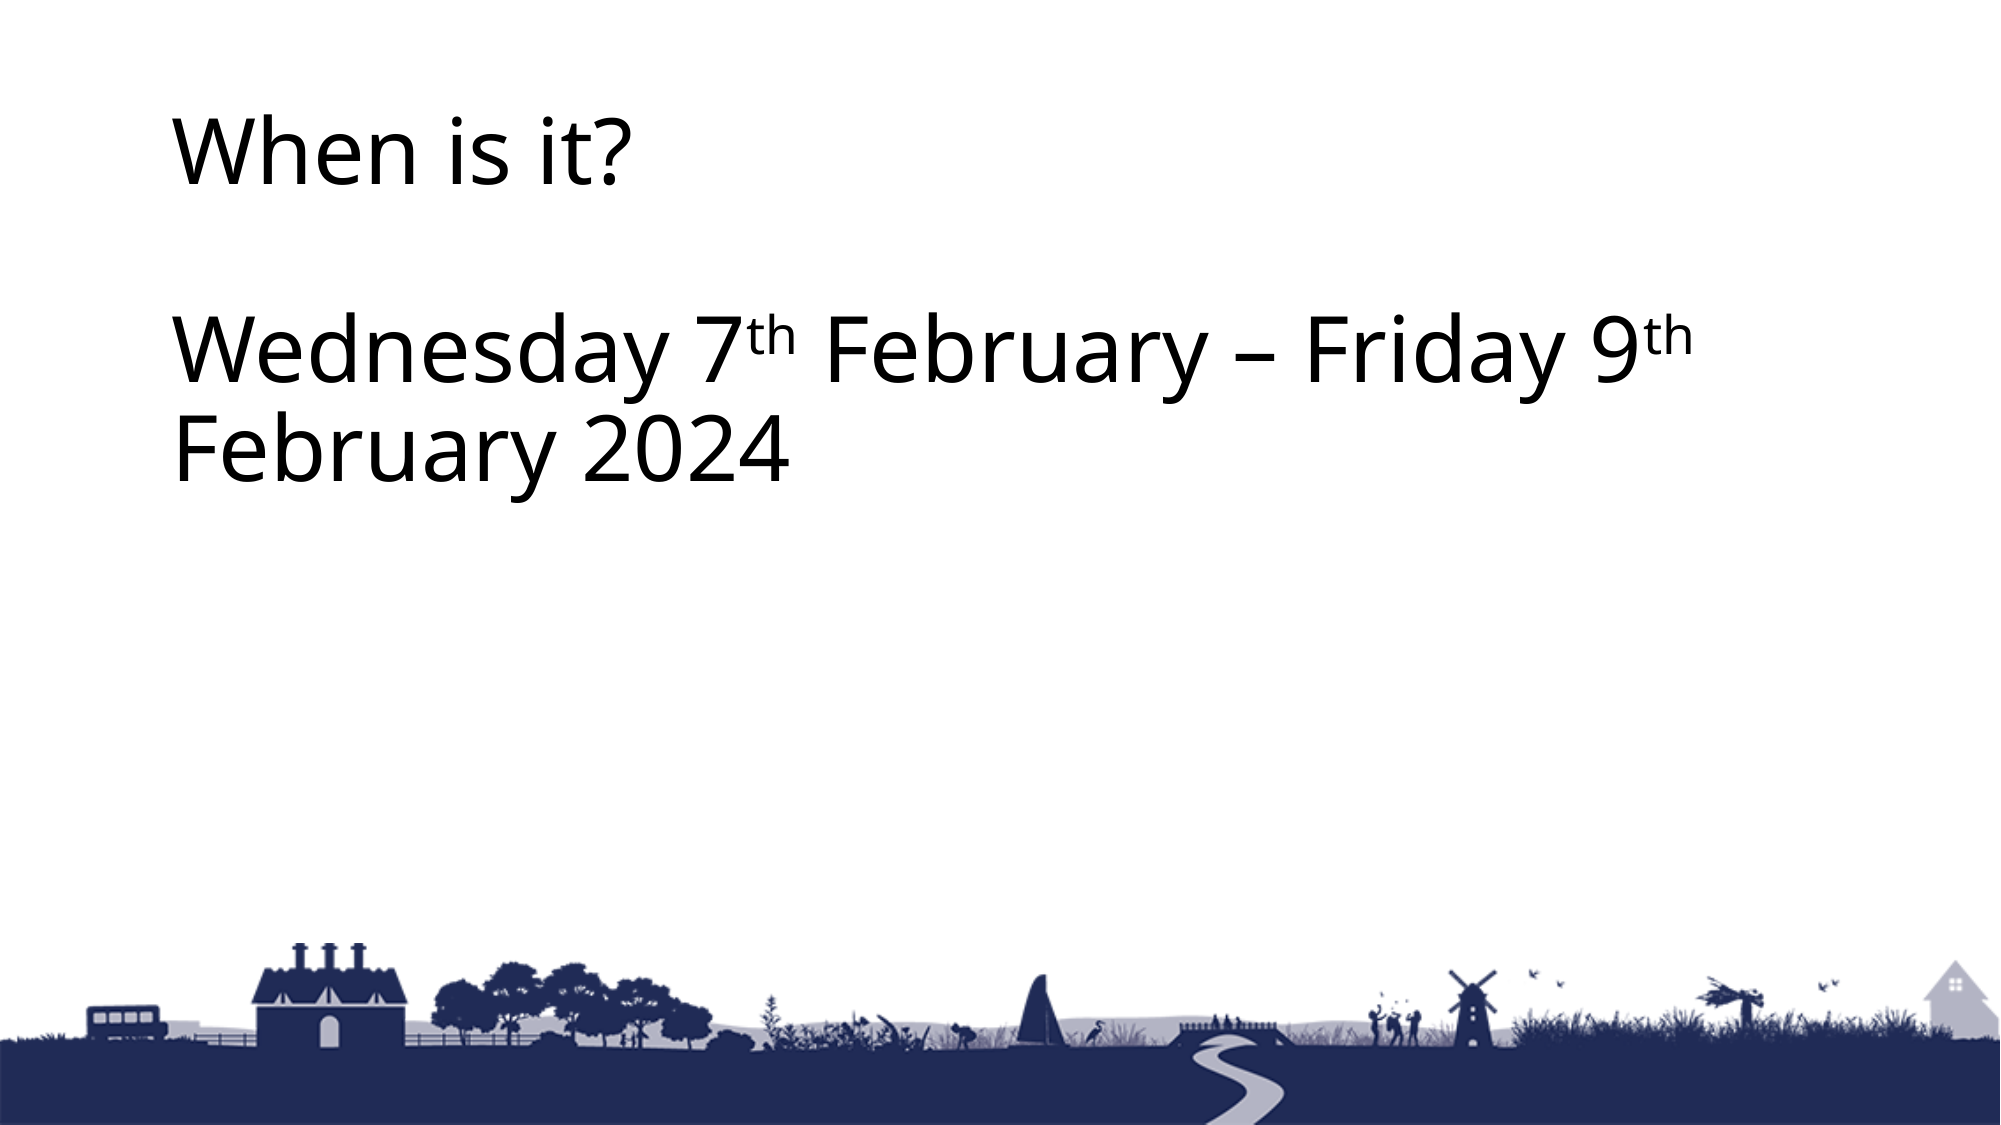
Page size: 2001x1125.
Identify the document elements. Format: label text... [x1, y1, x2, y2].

title When is it? Wednesday 7th February – Friday 9th February 2024 [156, 18, 1882, 699]
picture [0, 943, 2000, 1125]
